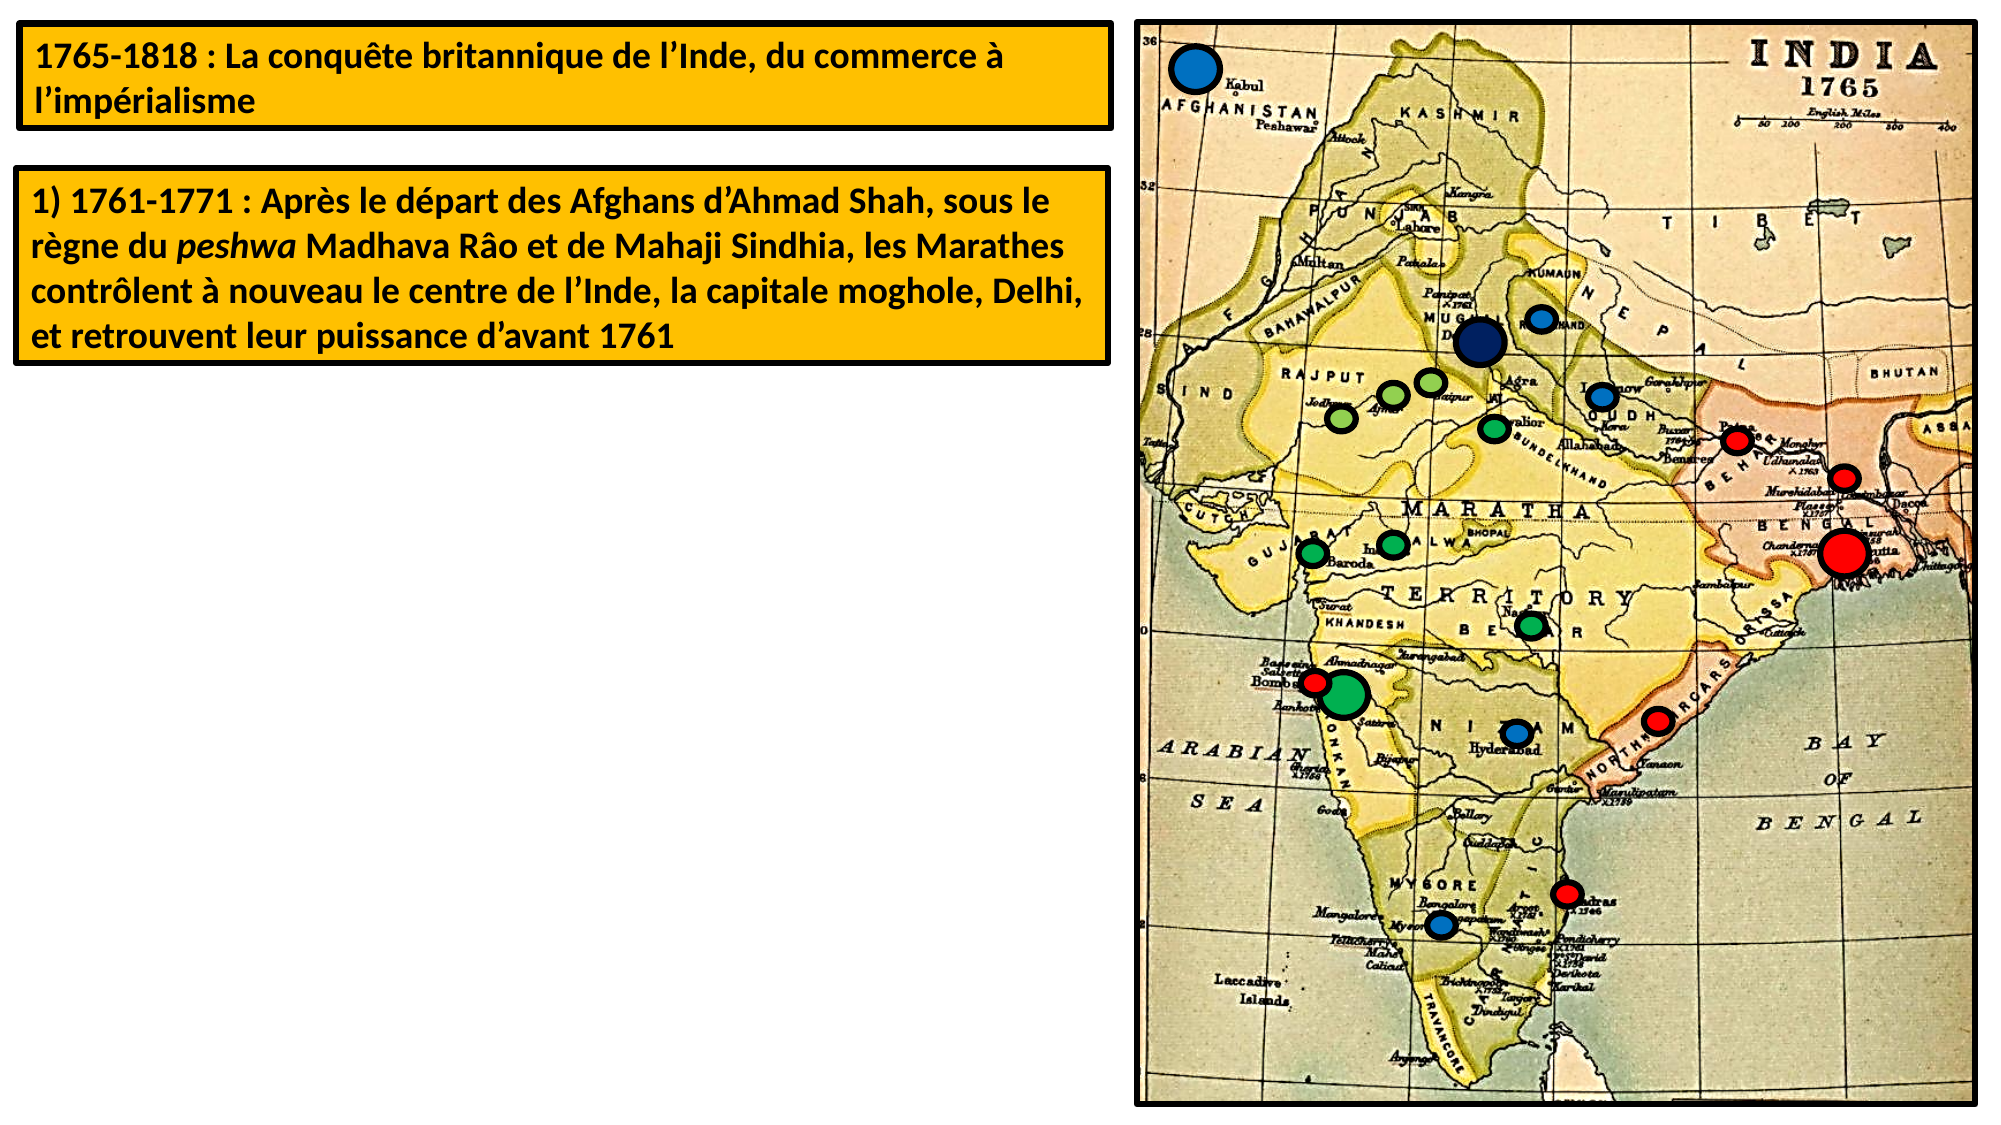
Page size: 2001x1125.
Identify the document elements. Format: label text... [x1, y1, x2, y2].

text_box 1765-1818 : La conquête britannique de l’Inde, du commerce à l’impérialisme [19, 23, 1112, 129]
picture [1139, 25, 1973, 1102]
text_box 1) 1761-1771 : Après le départ des Afghans d’Ahmad Shah, sous le règne du peshwa Madhava Râo et de Mahaji Sindhia, les Marathes contrôlent à nouveau le centre de l’Inde, la capitale moghole, Delhi, et retrouvent leur puissance d’avant 1761 [16, 168, 1108, 363]
